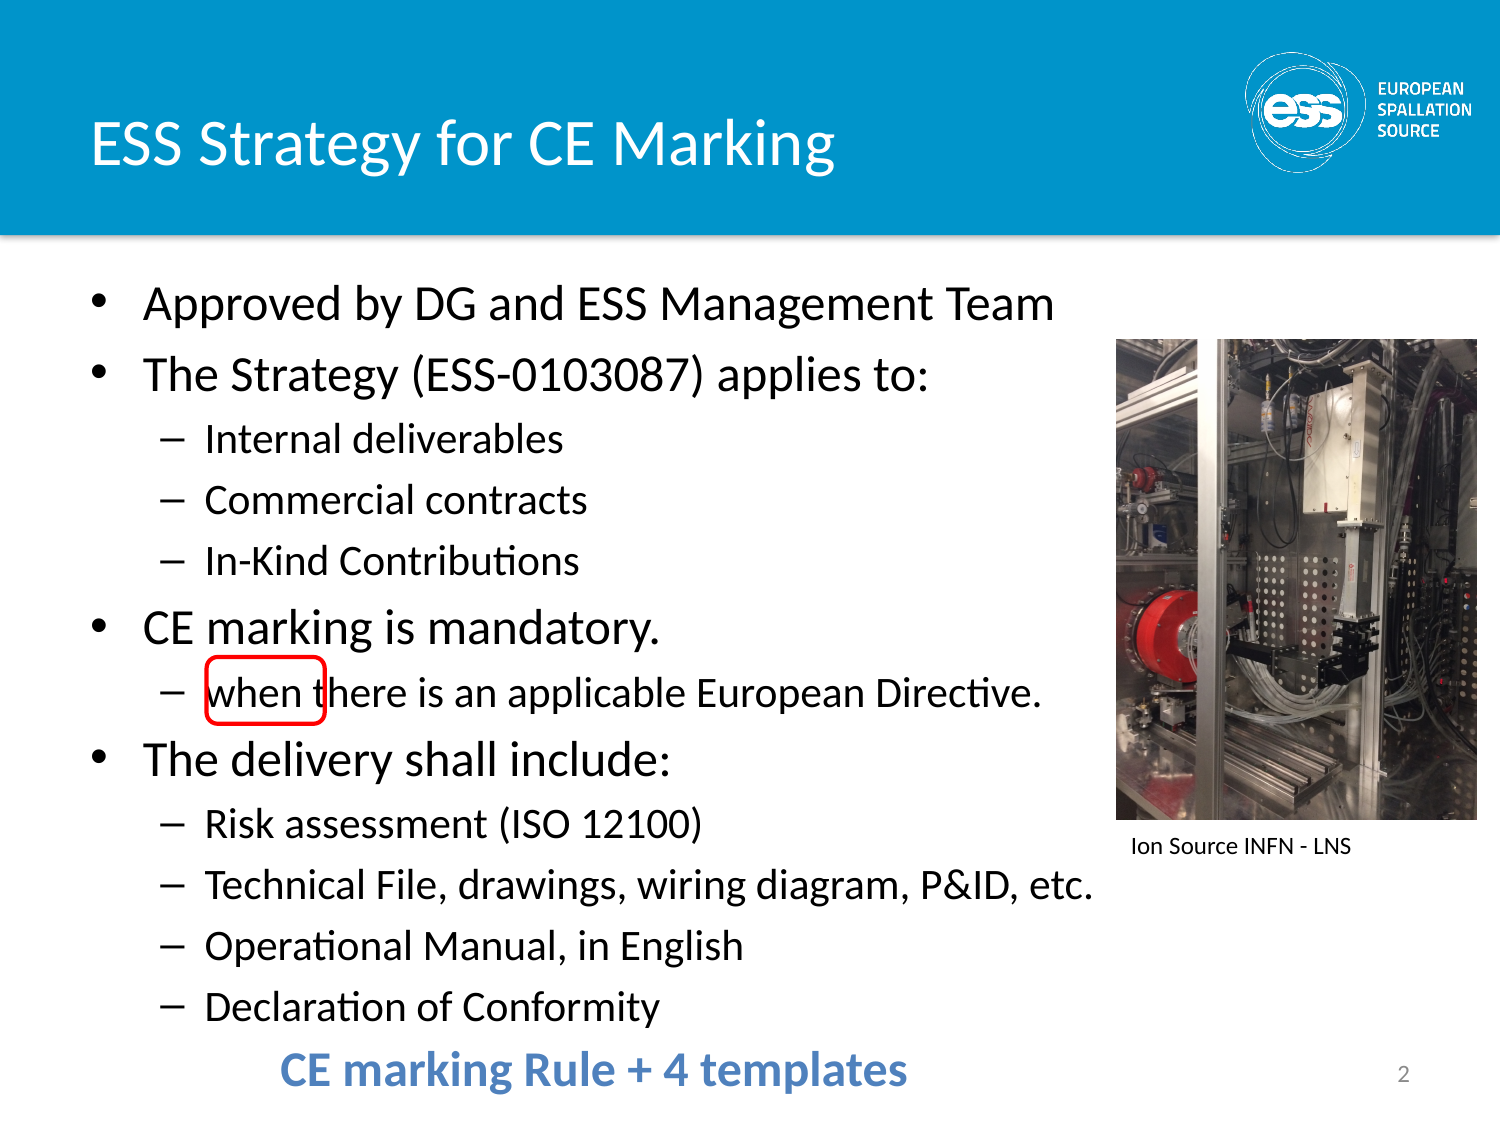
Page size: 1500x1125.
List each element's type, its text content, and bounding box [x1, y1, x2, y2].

text_box CE marking Rule + 4 templates [265, 1029, 977, 1105]
picture [1432, 125, 1438, 136]
picture [1400, 83, 1407, 94]
text_box [204, 654, 327, 726]
picture [1389, 104, 1393, 115]
slide_number 2 [1074, 1042, 1425, 1103]
picture [1418, 104, 1423, 115]
picture [1264, 94, 1342, 127]
picture [1422, 125, 1428, 134]
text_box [1115, 339, 1477, 858]
picture [1436, 104, 1444, 115]
picture [1443, 86, 1450, 93]
picture [1379, 83, 1385, 94]
title ESS Strategy for CE Marking [75, 45, 1247, 233]
picture [1423, 83, 1430, 94]
picture [1398, 109, 1406, 115]
list Approved by DG and ESS Management Team The Strategy (ESS-0103087) applies to: Internal deliverables Commercial contracts In-Kind Contributions CE marking is mandatory. when there is an applicable European Directive. The delivery shall include: Risk assessment (ISO 12100) Technical File, drawings, wiring diagram, P&ID, etc. Operational Manual, in English Declaration of Conformity [75, 262, 1188, 1047]
picture [1409, 104, 1415, 115]
picture [1454, 83, 1458, 94]
